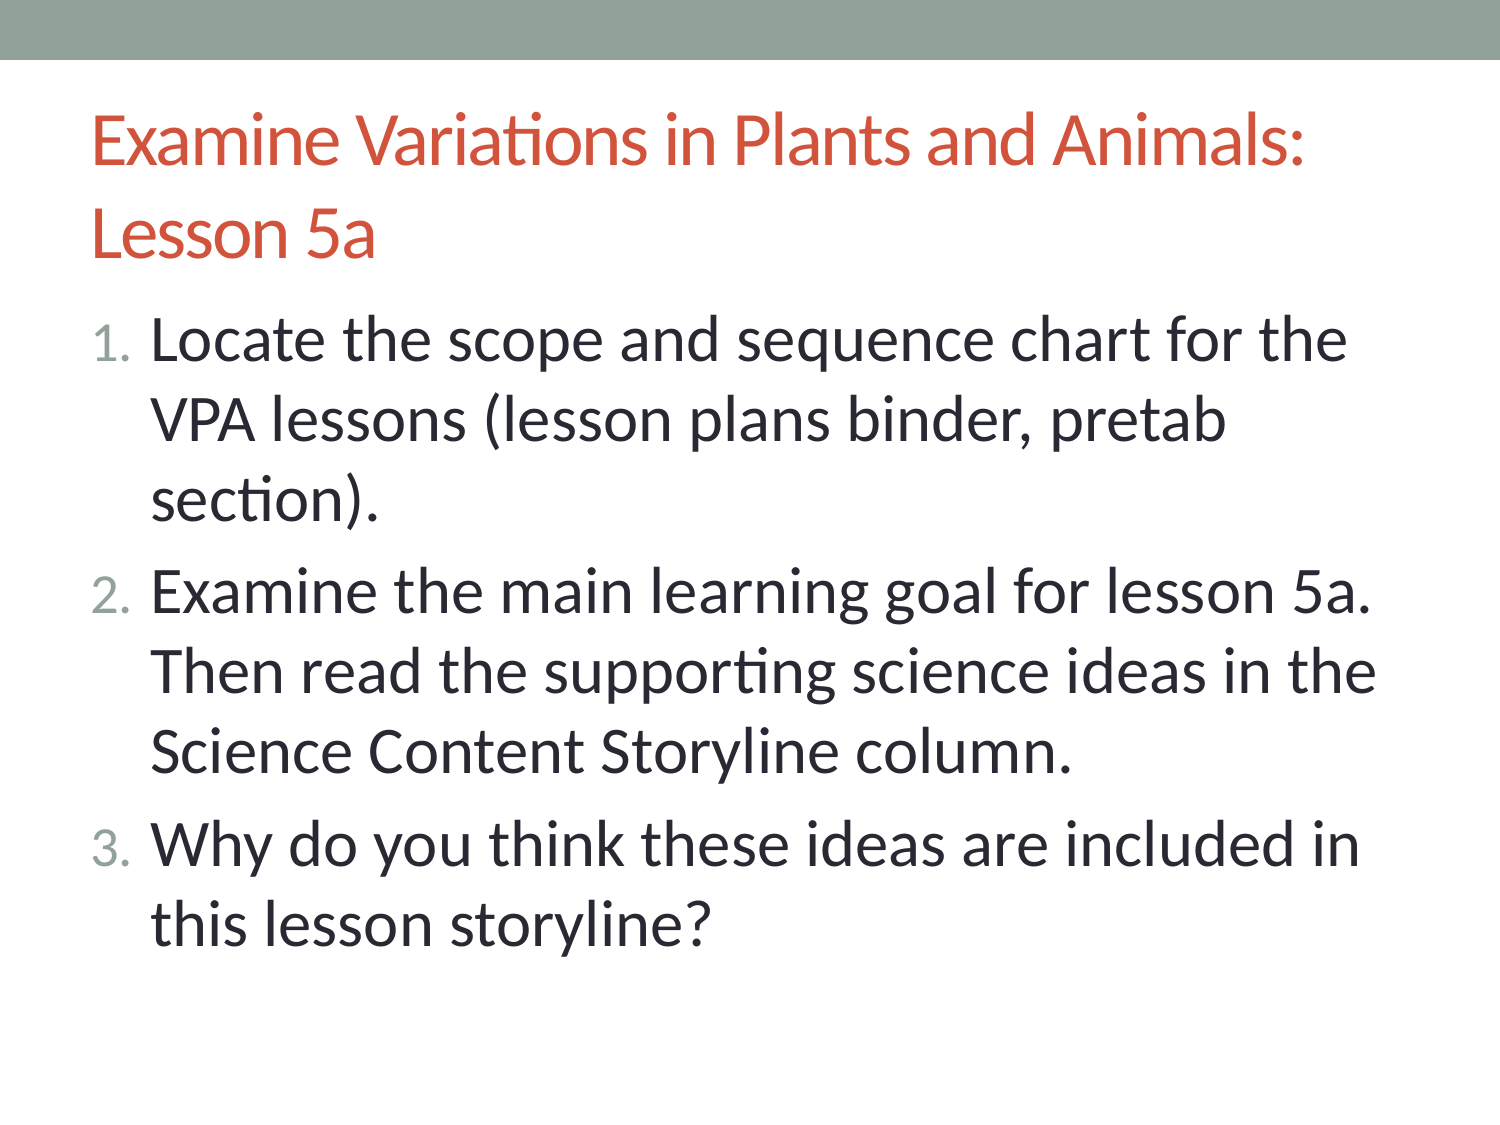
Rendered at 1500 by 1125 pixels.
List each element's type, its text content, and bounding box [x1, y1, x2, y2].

list Locate the scope and sequence chart for the VPA lessons (lesson plans binder, pretab section). Examine the main learning goal for lesson 5a. Then read the supporting science ideas in the Science Content Storyline column. Why do you think these ideas are included in this lesson storyline? [75, 287, 1438, 1050]
title Examine Variations in Plants and Animals: Lesson 5a [75, 99, 1450, 263]
